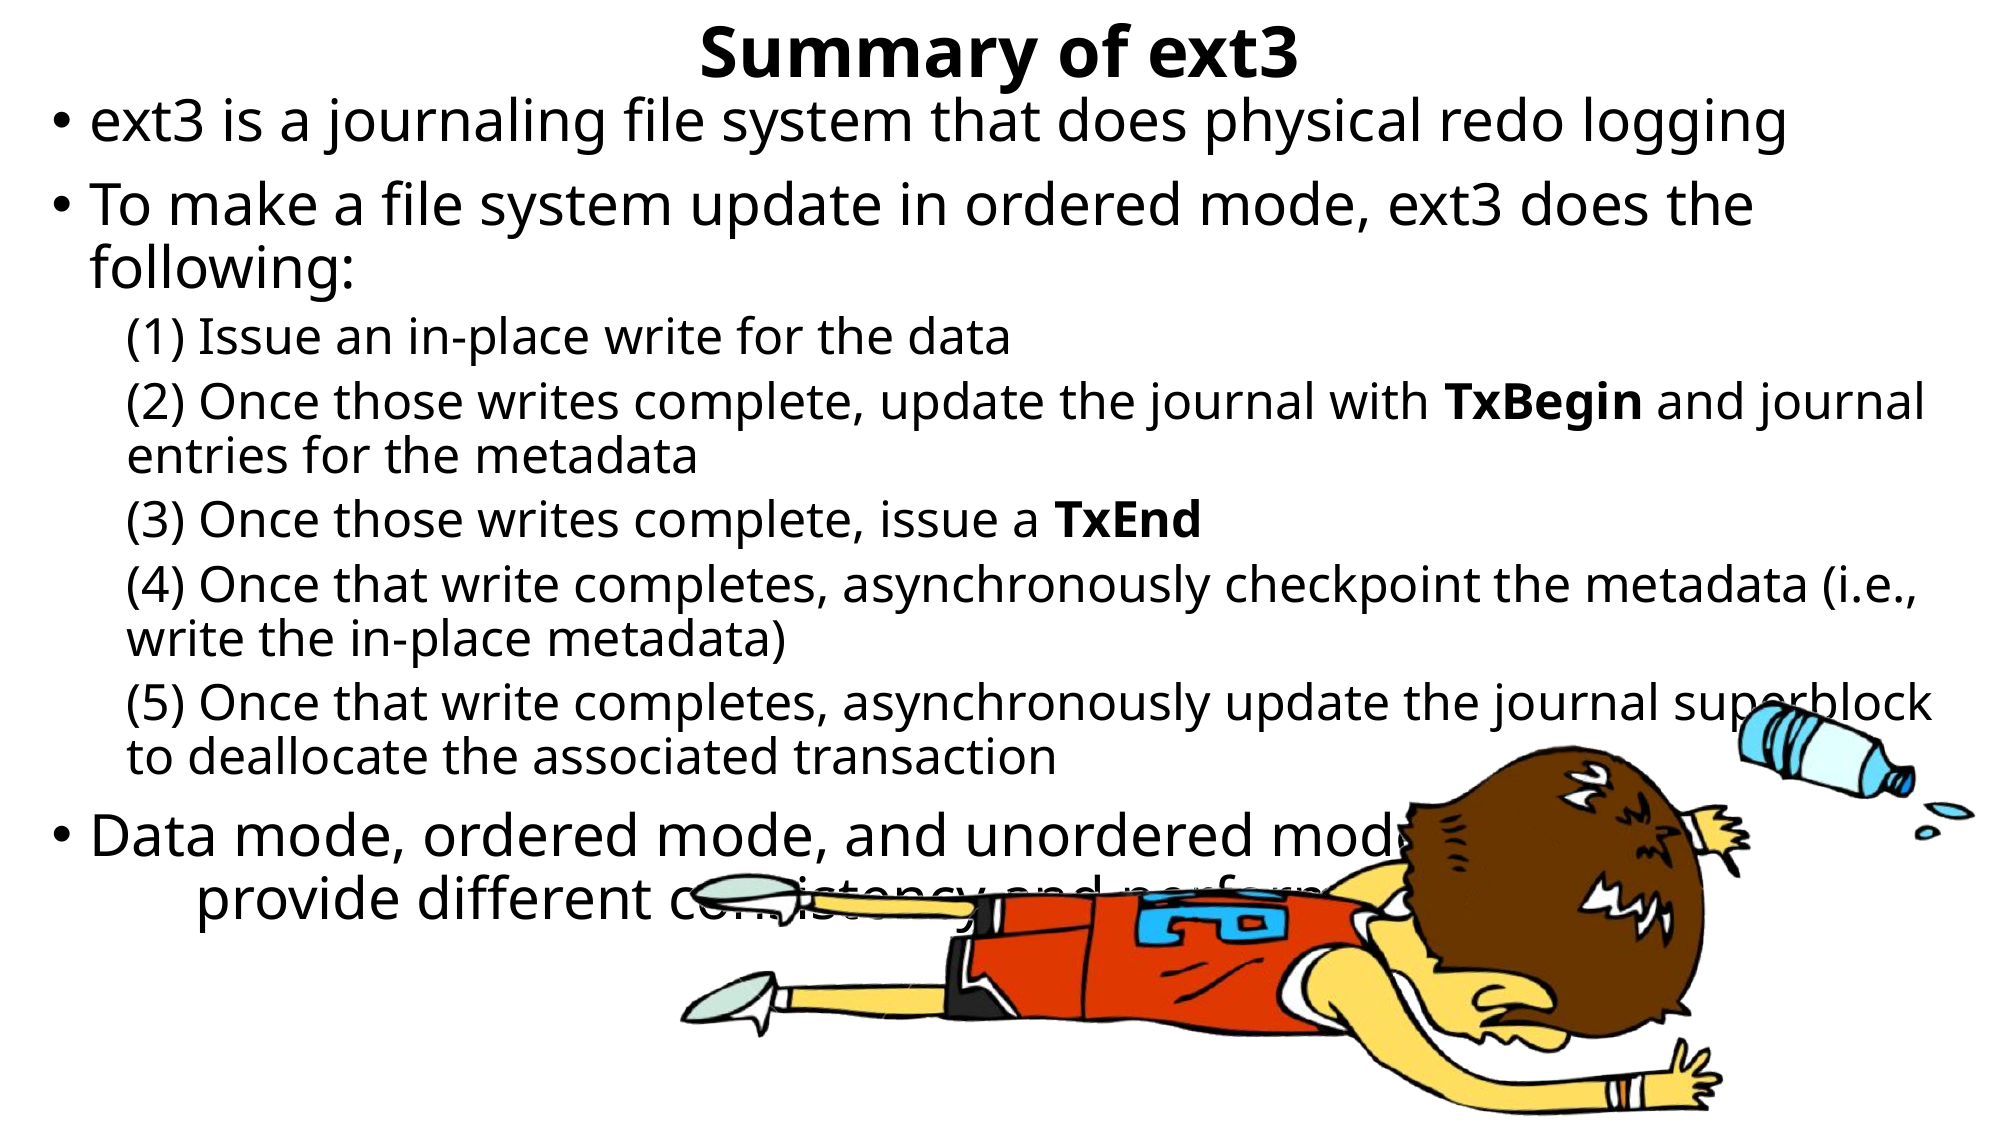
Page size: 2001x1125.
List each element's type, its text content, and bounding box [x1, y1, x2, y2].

picture [657, 646, 2000, 1125]
list ext3 is a journaling file system that does physical redo logging To make a file system update in ordered mode, ext3 does the following: (1) Issue an in-place write for the data (2) Once those writes complete, update the journal with TxBegin and journal entries for the metadata (3) Once those writes complete, issue a TxEnd (4) Once that write completes, asynchronously checkpoint the metadata (i.e., write the in-place metadata) (5) Once that write completes, asynchronously update the journal superblock to deallocate the associated transaction Data mode, ordered mode, and unordered mode provide different consistency and performance [36, 84, 1950, 957]
title Summary of ext3 [137, 8, 1863, 84]
